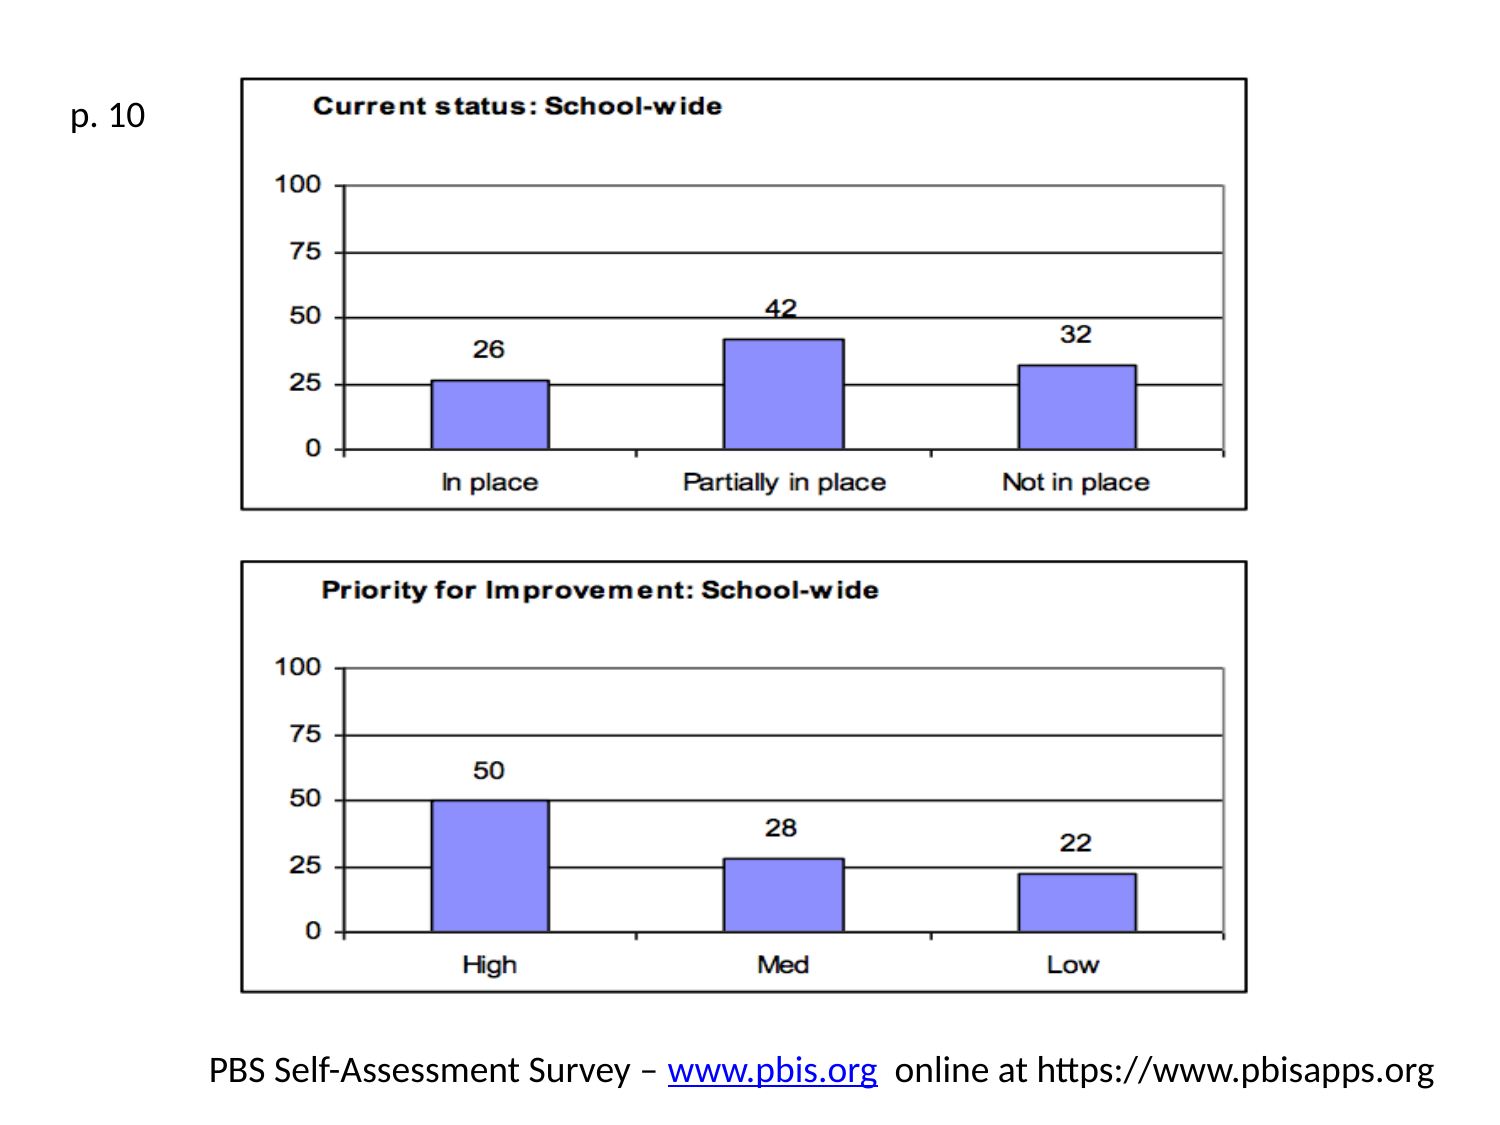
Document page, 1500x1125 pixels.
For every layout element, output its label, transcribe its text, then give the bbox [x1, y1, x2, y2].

text_box p. 10 [55, 82, 207, 142]
text_box PBS Self-Assessment Survey – www.pbis.org online at https://www.pbisapps.org [193, 1037, 1451, 1098]
picture [212, 60, 1276, 1013]
